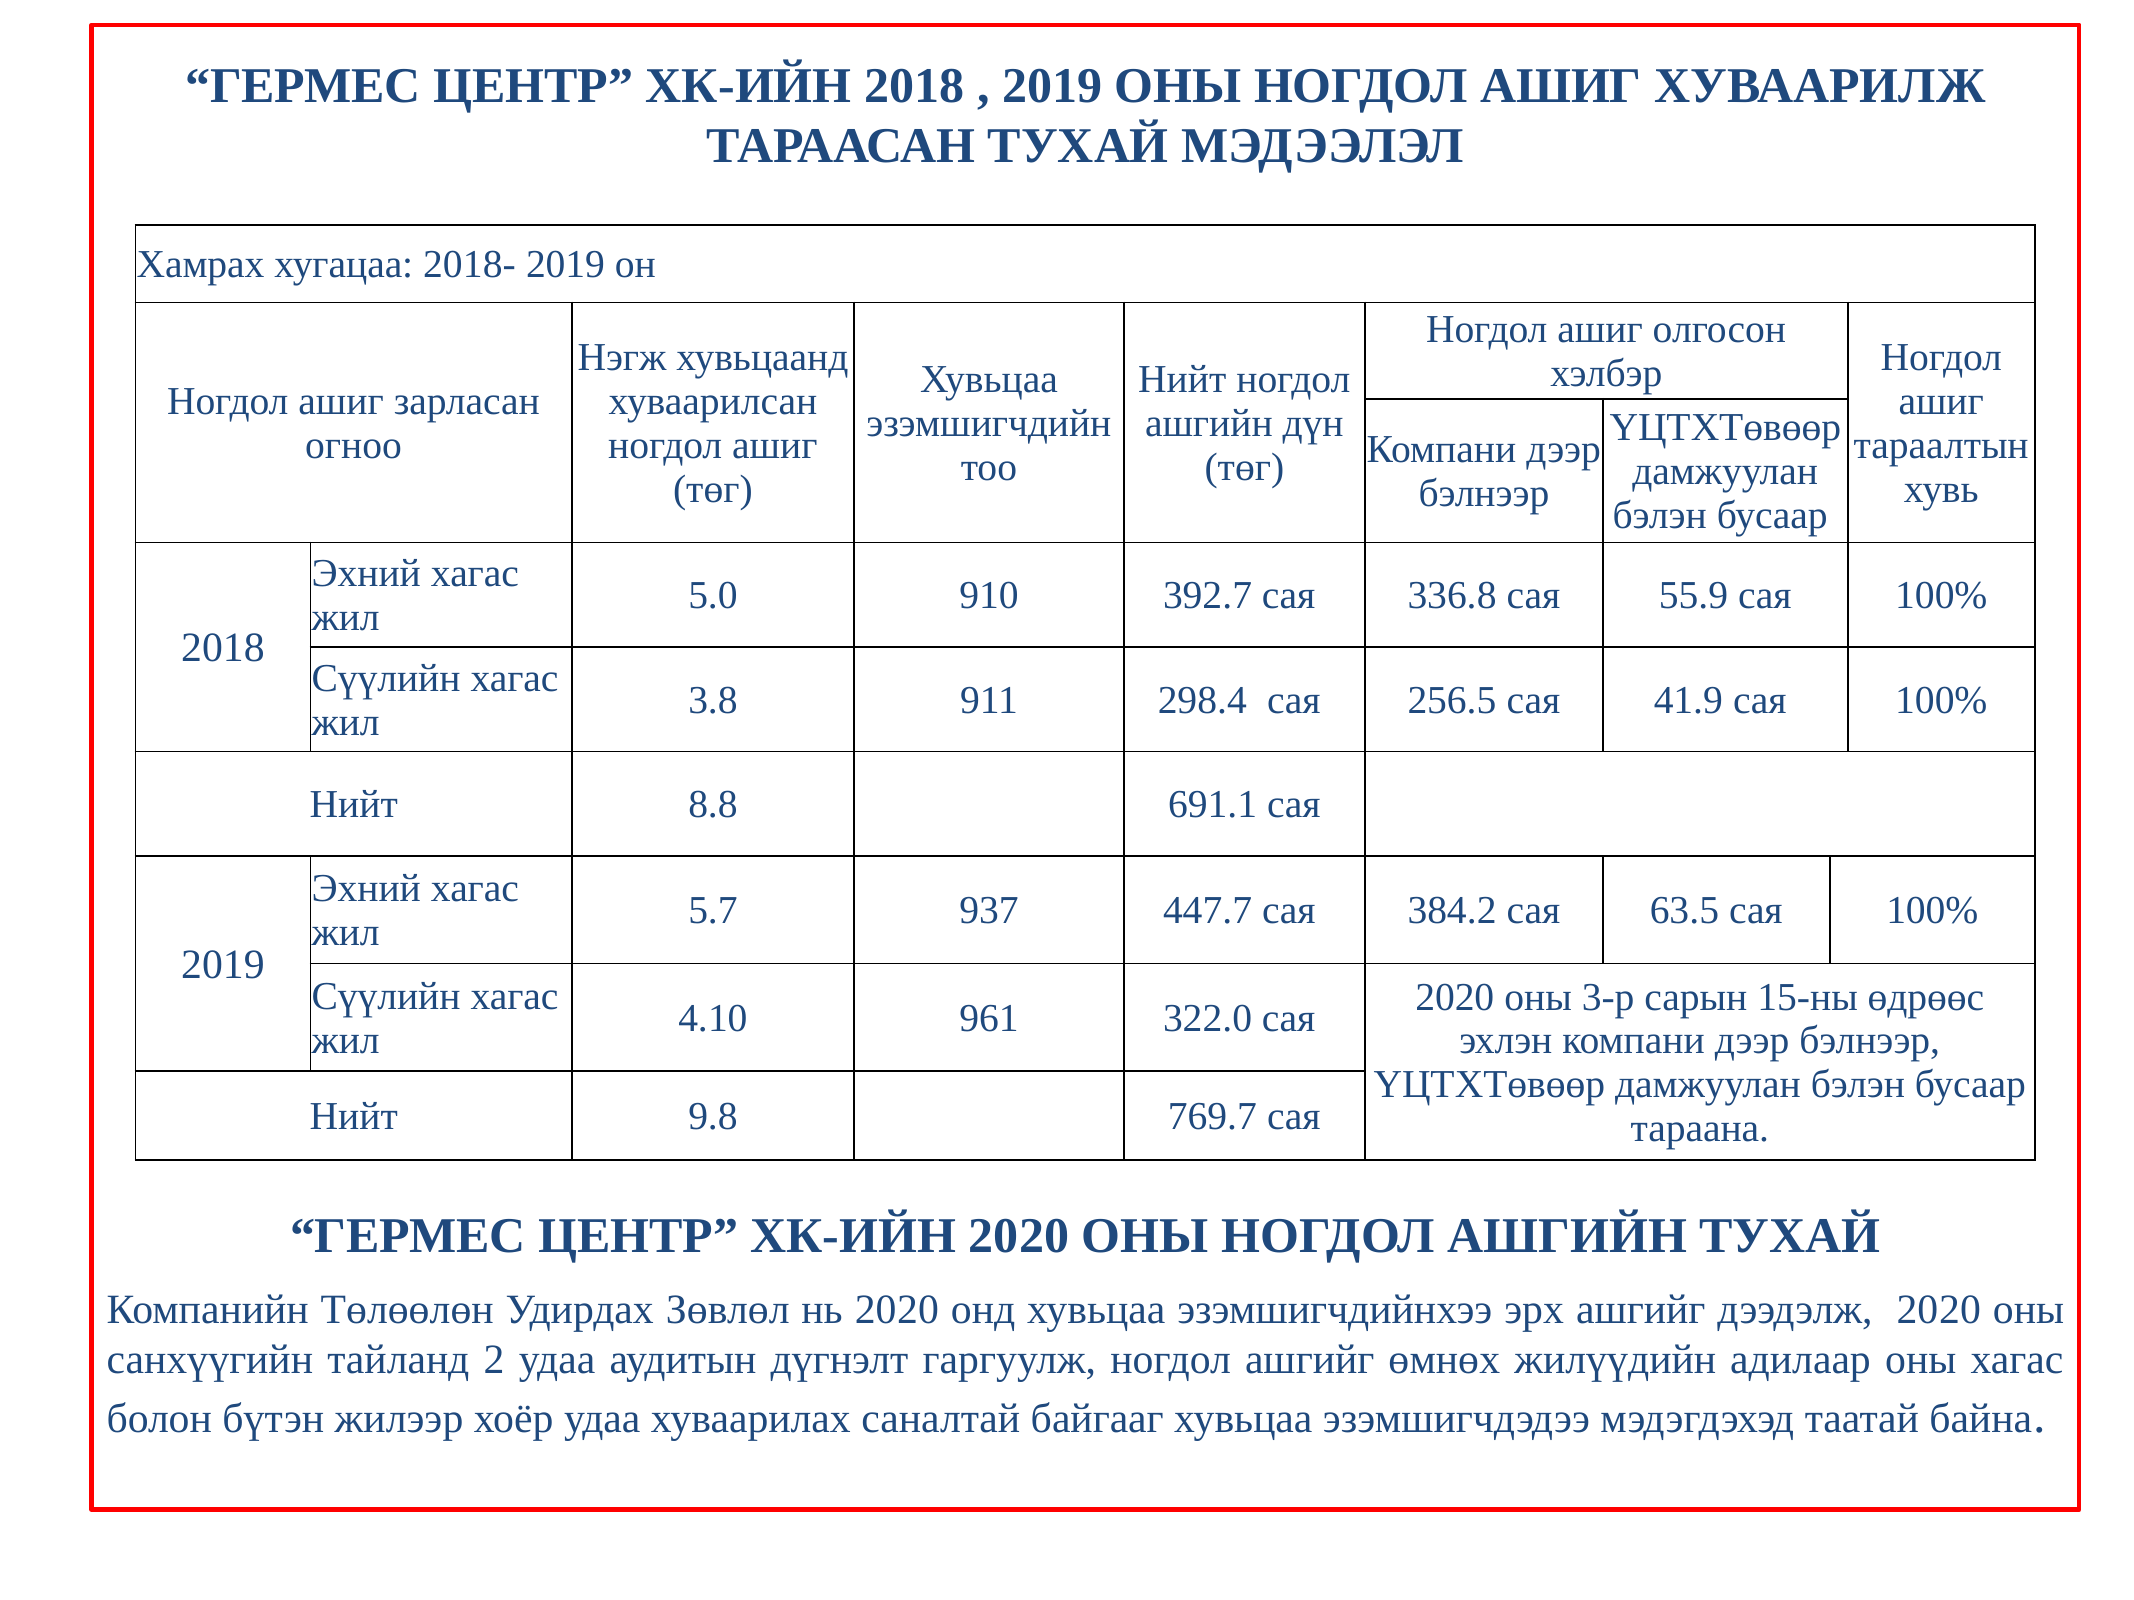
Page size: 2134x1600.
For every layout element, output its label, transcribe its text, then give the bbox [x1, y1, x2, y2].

table_cell Нийт [136, 1072, 571, 1159]
table_cell 322.0 сая [1125, 964, 1364, 1070]
text_box “ГЕРМЕС ЦЕНТР” ХК-ИЙН 2018 , 2019 ОНЫ НОГДОЛ АШИГ ХУВААРИЛЖ ТАРААСАН ТУХАЙ МЭДЭЭЛЭЛ “ГЕРМЕС ЦЕНТР” ХК-ИЙН 2020 ОНЫ НОГДОЛ АШГИЙН ТУХАЙ Компанийн Төлөөлөн Удирдах Зөвлөл нь 2020 онд хувьцаа эзэмшигчдийнхээ эрх ашгийг дээдэлж, 2020 оны санхүүгийн тайланд 2 удаа аудитын дүгнэлт гаргуулж, ногдол ашгийг өмнөх жилүүдийн адилаар оны хагас болон бүтэн жилээр хоёр удаа хуваарилах саналтай байгааг хувьцаа эзэмшигчдэдээ мэдэгдэхэд таатай байна. [91, 24, 2080, 1510]
table_cell 937 [855, 857, 1123, 963]
table_cell 55.9 сая [1604, 543, 1847, 646]
table_cell 100% [1849, 648, 2034, 751]
table_cell 384.2 сая [1366, 857, 1602, 963]
table_cell [1366, 752, 2034, 855]
table_cell Ногдол ашиг тараалтын хувь [1849, 303, 2034, 542]
table_cell Сүүлийн хагас жил [311, 648, 571, 751]
table_cell 8.8 [573, 752, 853, 855]
table_cell 298.4 сая [1125, 648, 1364, 751]
table_cell Нэгж хувьцаанд хуваарилсан ногдол ашиг (төг) [573, 303, 853, 542]
table_cell 4.10 [573, 964, 853, 1070]
table_cell Компани дээр бэлнээр [1366, 400, 1602, 542]
table_cell 5.7 [573, 857, 853, 963]
table_cell 961 [855, 964, 1123, 1070]
table_cell Ногдол ашиг зарласан огноо [136, 303, 571, 542]
table_cell Эхний хагас жил [311, 543, 571, 646]
table_cell [855, 752, 1123, 855]
table_cell 911 [855, 648, 1123, 751]
table_cell Ногдол ашиг олгосон хэлбэр [1366, 303, 1847, 398]
table_cell ҮЦТХТөвөөр дамжуулан бэлэн бусаар [1604, 400, 1847, 542]
table_cell Нийт ногдол ашгийн дүн (төг) [1125, 303, 1364, 542]
table_cell Сүүлийн хагас жил [311, 964, 571, 1070]
table_cell 100% [1849, 543, 2034, 646]
table_cell 392.7 сая [1125, 543, 1364, 646]
table_cell Эхний хагас жил [311, 857, 571, 963]
table_cell Нийт [136, 752, 571, 855]
table_cell 2019 [136, 857, 310, 1070]
table_cell [855, 1072, 1123, 1159]
table_cell 447.7 сая [1125, 857, 1364, 963]
table_cell Хувьцаа эзэмшигчдийн тоо [855, 303, 1123, 542]
table_cell 336.8 сая [1366, 543, 1602, 646]
table_cell 9.8 [573, 1072, 853, 1159]
table_cell 3.8 [573, 648, 853, 751]
table_cell 256.5 сая [1366, 648, 1602, 751]
table_cell 910 [855, 543, 1123, 646]
table_cell 41.9 сая [1604, 648, 1847, 751]
table_cell 769.7 сая [1125, 1072, 1364, 1159]
table_cell 100% [1831, 857, 2034, 963]
table_cell 2020 оны 3-р сарын 15-ны өдрөөс эхлэн компани дээр бэлнээр, ҮЦТХТөвөөр дамжуулан бэлэн бусаар тараана. [1366, 964, 2034, 1159]
table_cell 5.0 [573, 543, 853, 646]
table_cell 2018 [136, 543, 310, 751]
table_cell 63.5 сая [1604, 857, 1829, 963]
table_header Хамрах хугацаа: 2018- 2019 он [136, 226, 2034, 302]
table_cell 691.1 сая [1125, 752, 1364, 855]
